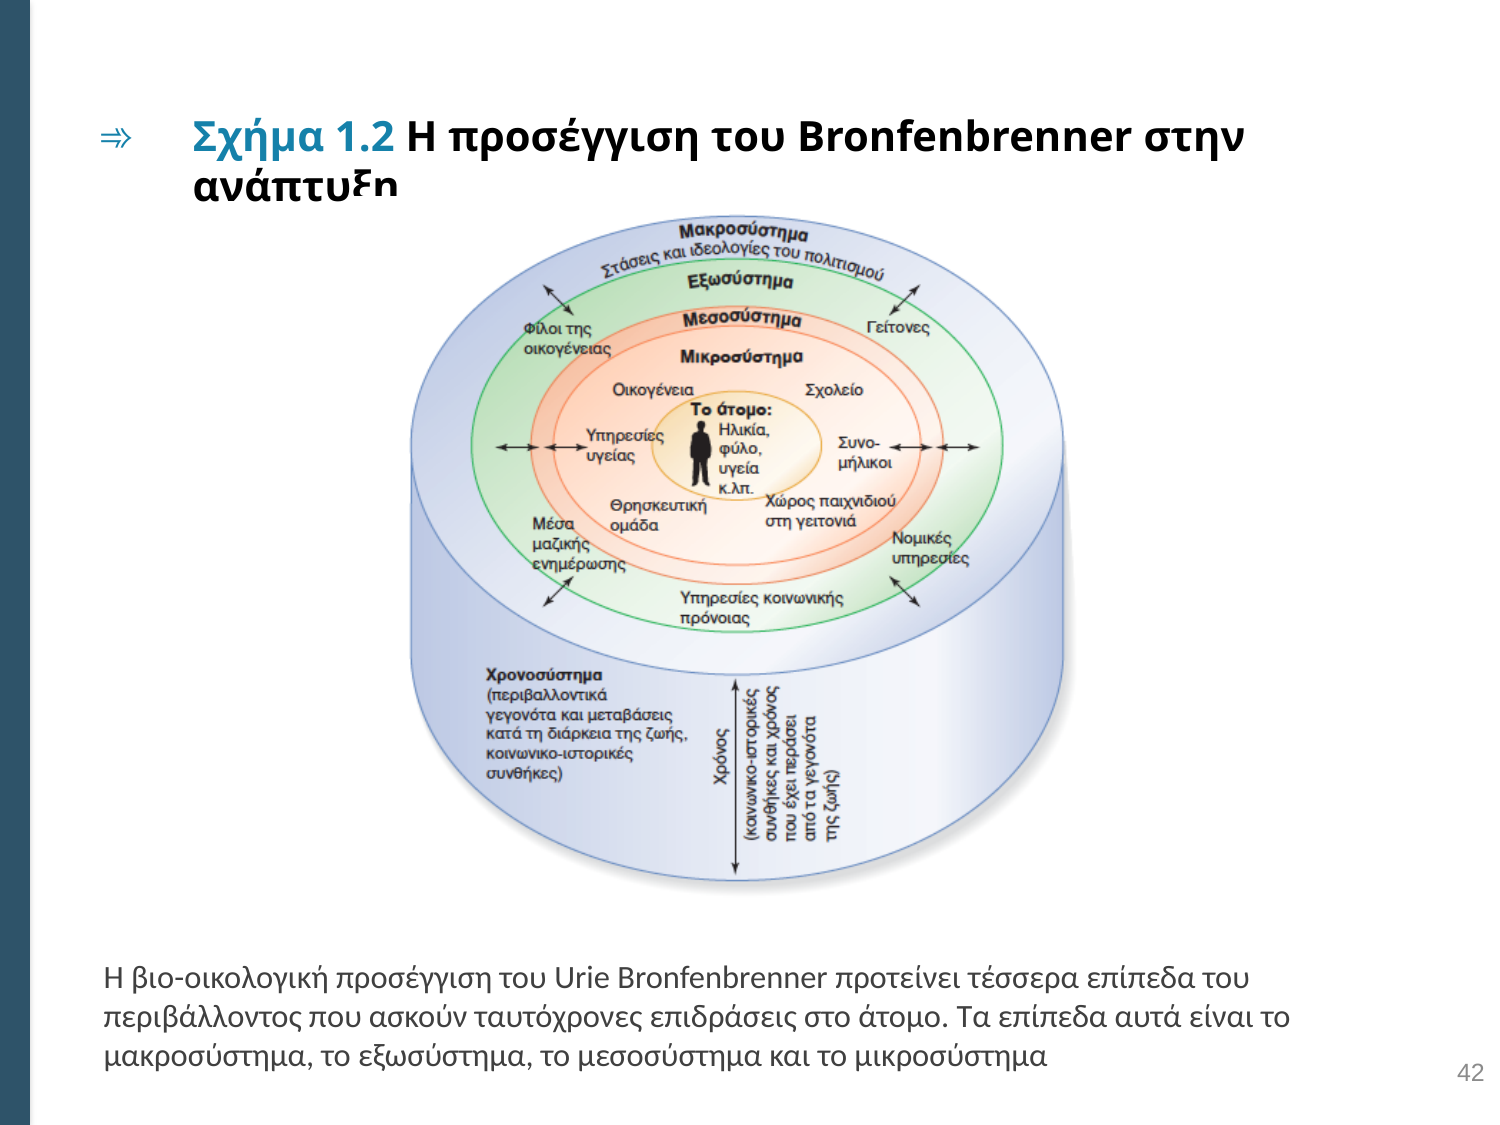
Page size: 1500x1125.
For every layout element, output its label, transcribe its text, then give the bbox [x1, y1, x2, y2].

picture [348, 195, 1118, 910]
slide_number 42 [1162, 1042, 1500, 1103]
list Η βιο-οικολογική προσέγγιση του Urie Bronfenbrenner προτείνει τέσσερα επίπεδα του περιβάλλοντος που ασκούν ταυτόχρονες επιδράσεις στο άτομο. Τα επίπεδα αυτά είναι το μακροσύστημα, το εξωσύστημα, το μεσοσύστημα και το μικροσύστημα [88, 948, 1400, 1083]
title Σχήμα 1.2 Η προσέγγιση του Bronfenbrenner στην ανάπτυξη [83, 102, 1400, 313]
